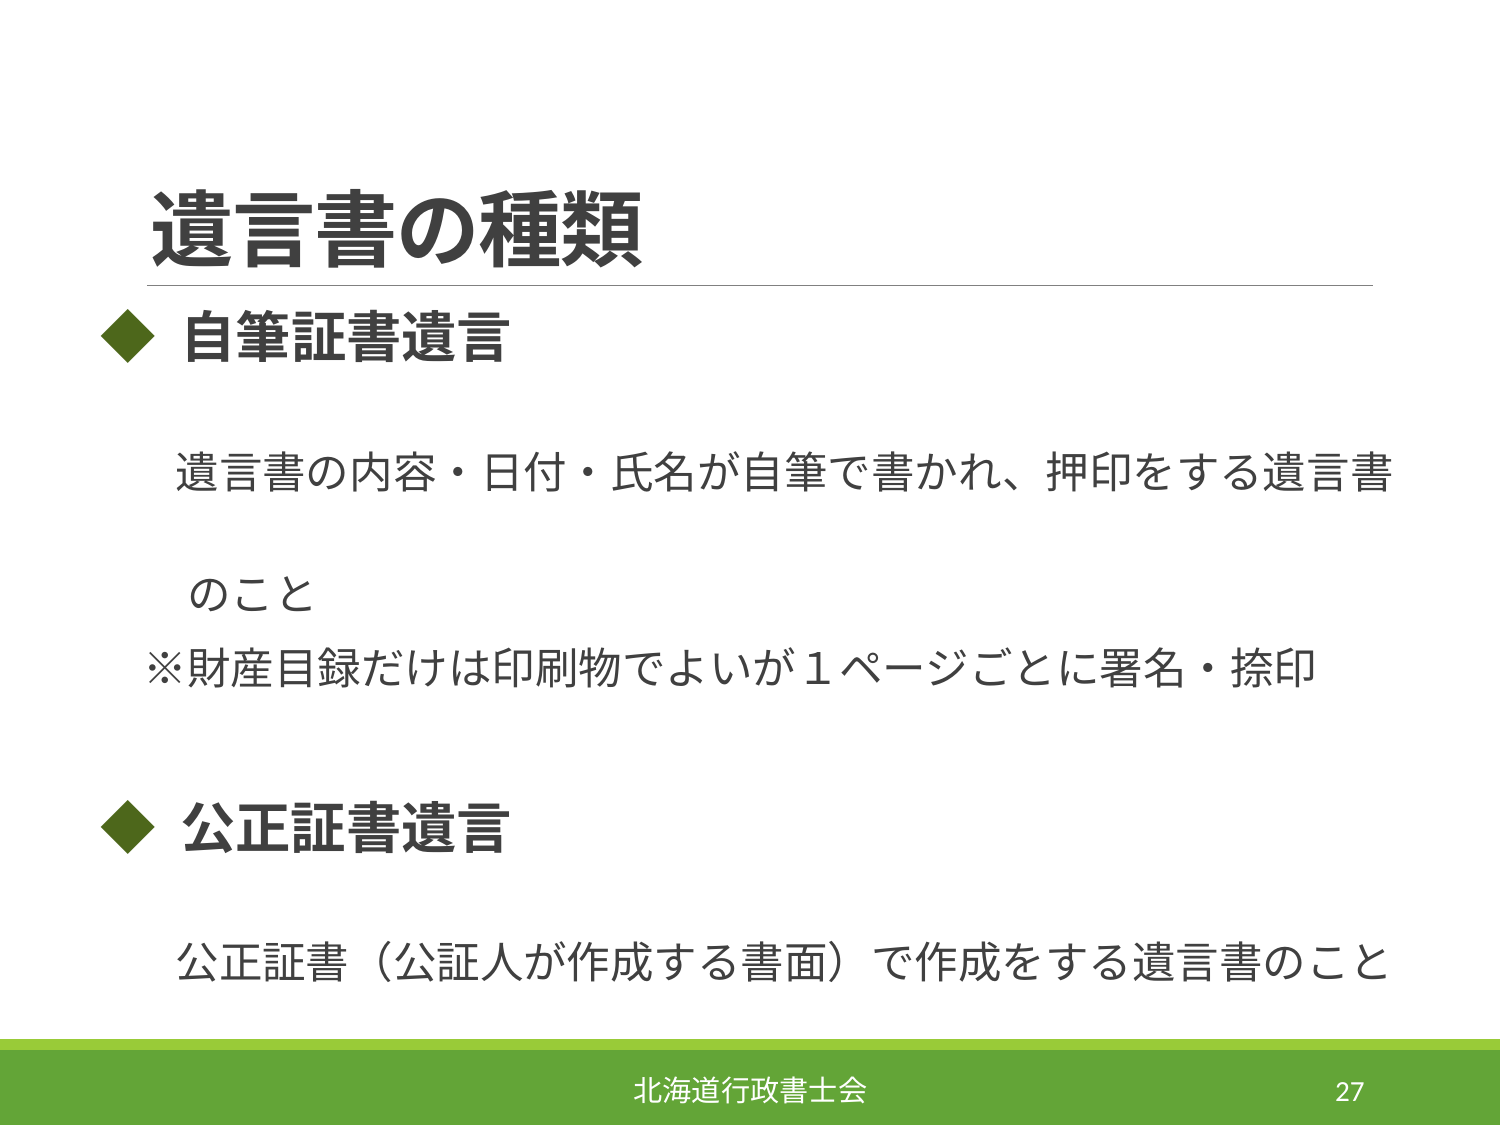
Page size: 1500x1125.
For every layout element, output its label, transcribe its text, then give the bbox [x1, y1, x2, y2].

slide_number 27 [1218, 1059, 1380, 1120]
title 遺言書の種類 [135, 47, 1373, 285]
list ◆ 自筆証書遺言 遺言書の内容・日付・氏名が自筆で書かれ、押印をする遺言書 のこと ※財産目録だけは印刷物でよいが１ページごとに署名・捺印 ◆ 公正証書遺言 公正証書（公証人が作成する書面）で作成をする遺言書のこと [100, 302, 1483, 1000]
footer 北海道行政書士会 [453, 1059, 1047, 1120]
